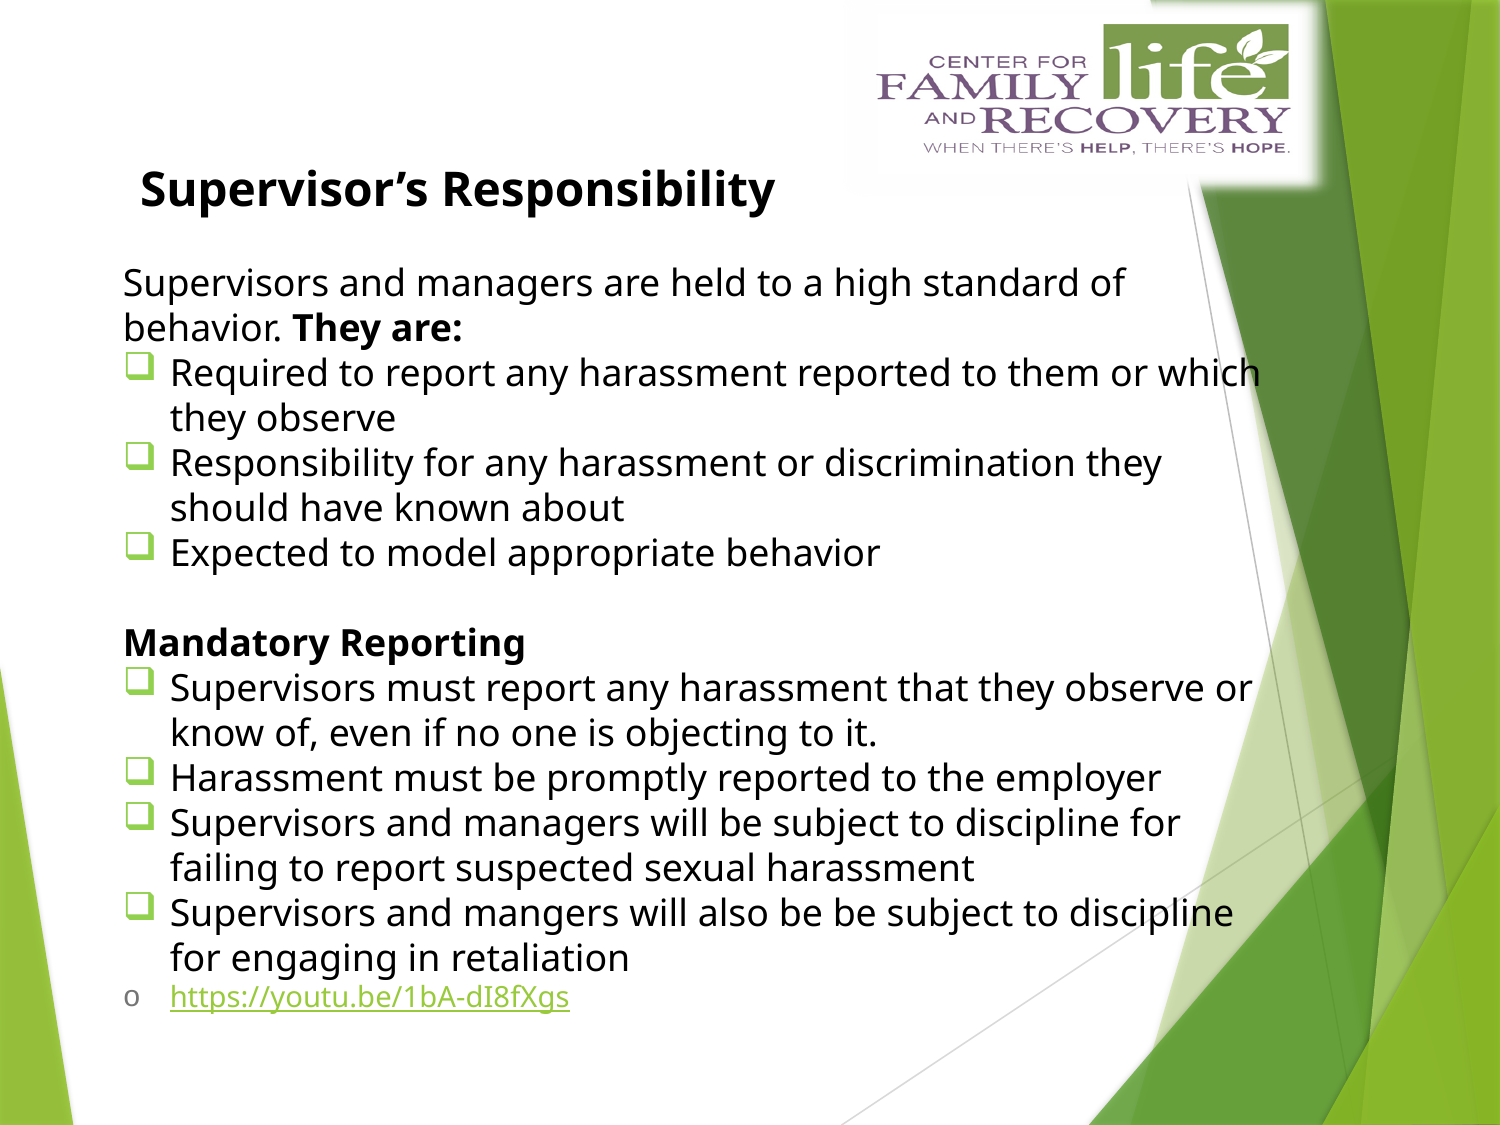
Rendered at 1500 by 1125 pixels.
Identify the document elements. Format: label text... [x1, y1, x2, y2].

picture [836, 0, 1339, 201]
title Supervisor’s Responsibility [125, 75, 1363, 225]
text_box Supervisors and managers are held to a high standard of behavior. They are: Required to report any harassment reported to them or which they observe Responsibility for any harassment or discrimination they should have known about Expected to model appropriate behavior Mandatory Reporting Supervisors must report any harassment that they observe or know of, even if no one is objecting to it. Harassment must be promptly reported to the employer Supervisors and managers will be subject to discipline for failing to report suspected sexual harassment Supervisors and mangers will also be be subject to discipline for engaging in retaliation https://youtu.be/1bA-dI8fXgs [108, 251, 1304, 1125]
